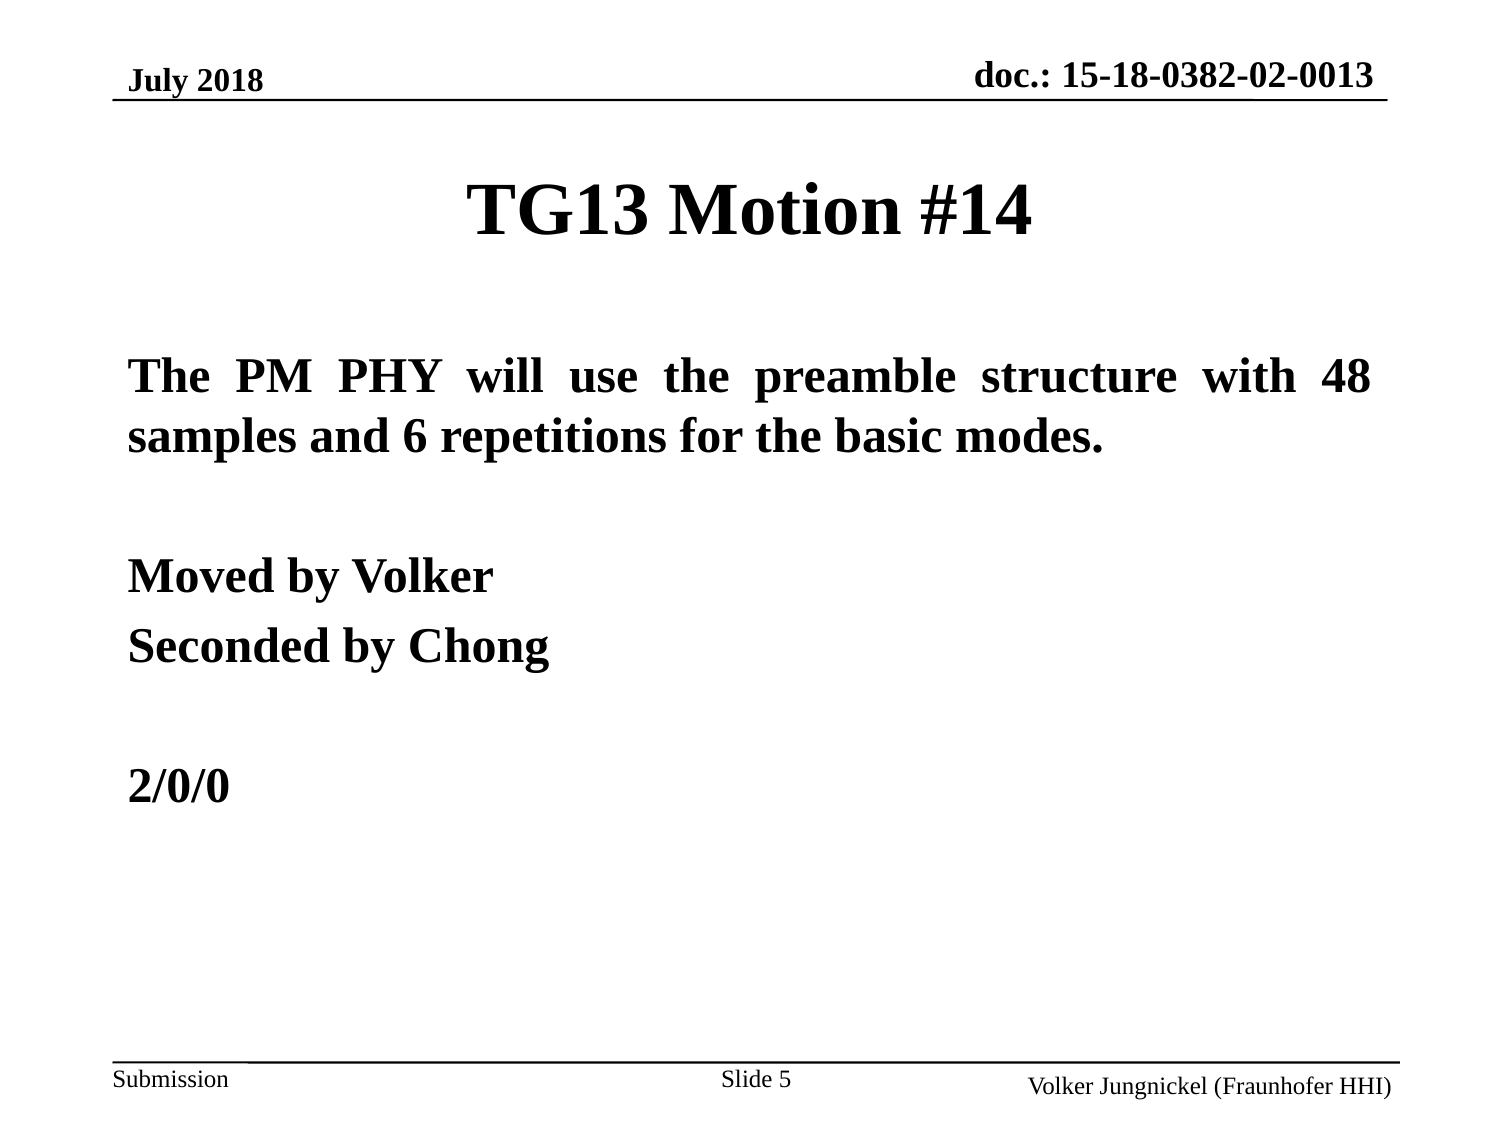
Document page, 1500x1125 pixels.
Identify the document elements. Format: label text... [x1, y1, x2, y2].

text_box TG13 Motion #14 [112, 152, 1388, 275]
text_box July 2018 [112, 50, 425, 147]
text_box The PM PHY will use the preamble structure with 48 samples and 6 repetitions for the basic modes. Moved by Volker Seconded by Chong 2/0/0 [112, 275, 1388, 1050]
footer Volker Jungnickel (Fraunhofer HHI) [1012, 1062, 1439, 1100]
slide_number Slide 5 [711, 1061, 801, 1093]
